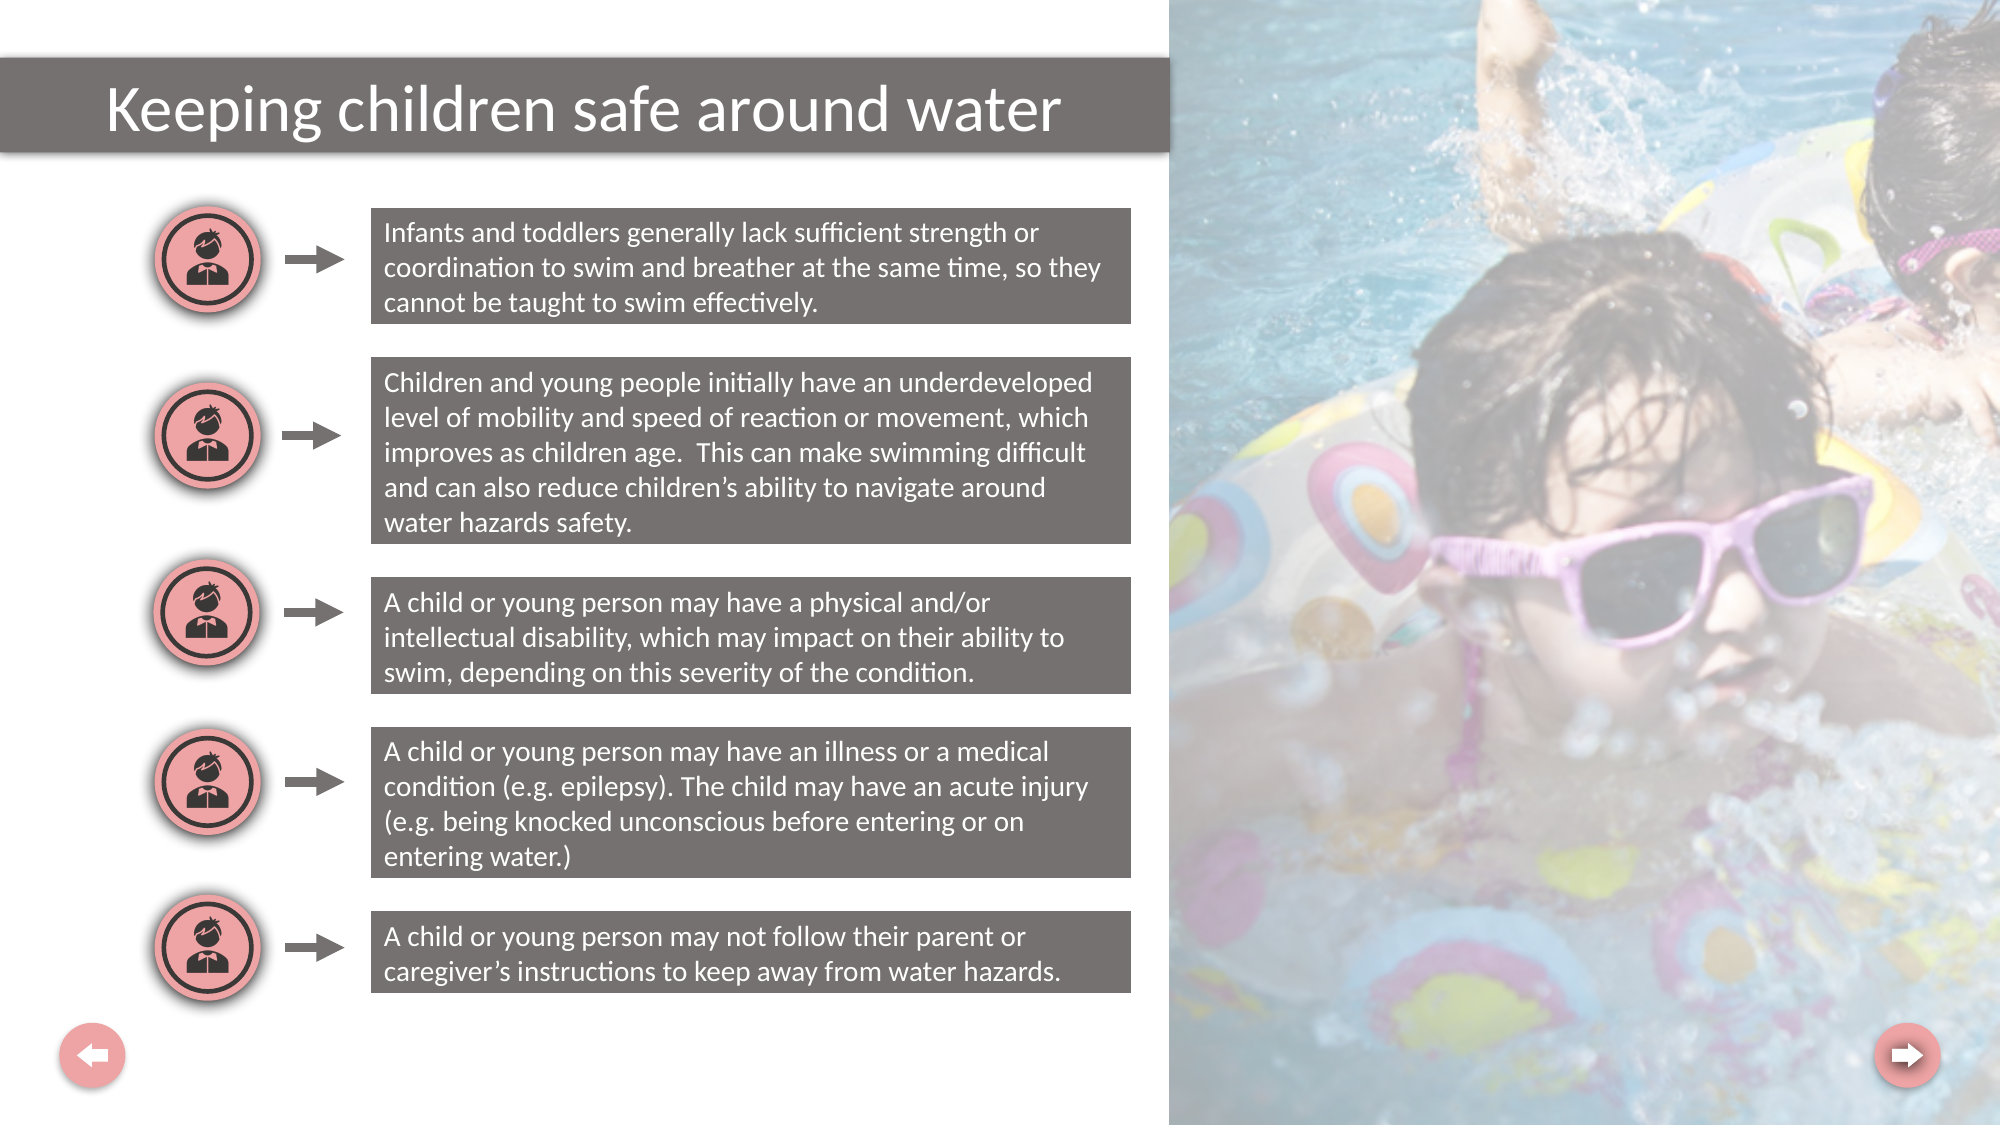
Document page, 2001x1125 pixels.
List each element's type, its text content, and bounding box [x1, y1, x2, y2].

text_box A child or young person may have an illness or a medical condition (e.g. epilepsy). The child may have an acute injury (e.g. being knocked unconscious before entering or on entering water.) [368, 724, 1134, 881]
picture [1169, 0, 2000, 1125]
text_box A child or young person may have a physical and/or intellectual disability, which may impact on their ability to swim, depending on this severity of the condition. [368, 574, 1134, 697]
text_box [153, 559, 260, 666]
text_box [154, 382, 261, 489]
text_box Keeping children safe around water [0, 57, 1169, 153]
text_box Children and young people initially have an underdeveloped level of mobility and speed of reaction or movement, which improves as children age. This can make swimming difficult and can also reduce children’s ability to navigate around water hazards safety. [368, 354, 1134, 547]
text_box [154, 894, 261, 1001]
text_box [154, 206, 261, 313]
text_box A child or young person may not follow their parent or caregiver’s instructions to keep away from water hazards. [368, 908, 1134, 996]
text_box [59, 1022, 126, 1088]
text_box Infants and toddlers generally lack sufficient strength or coordination to swim and breather at the same time, so they cannot be taught to swim effectively. [368, 205, 1134, 327]
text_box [154, 728, 261, 835]
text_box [1874, 1022, 1941, 1088]
